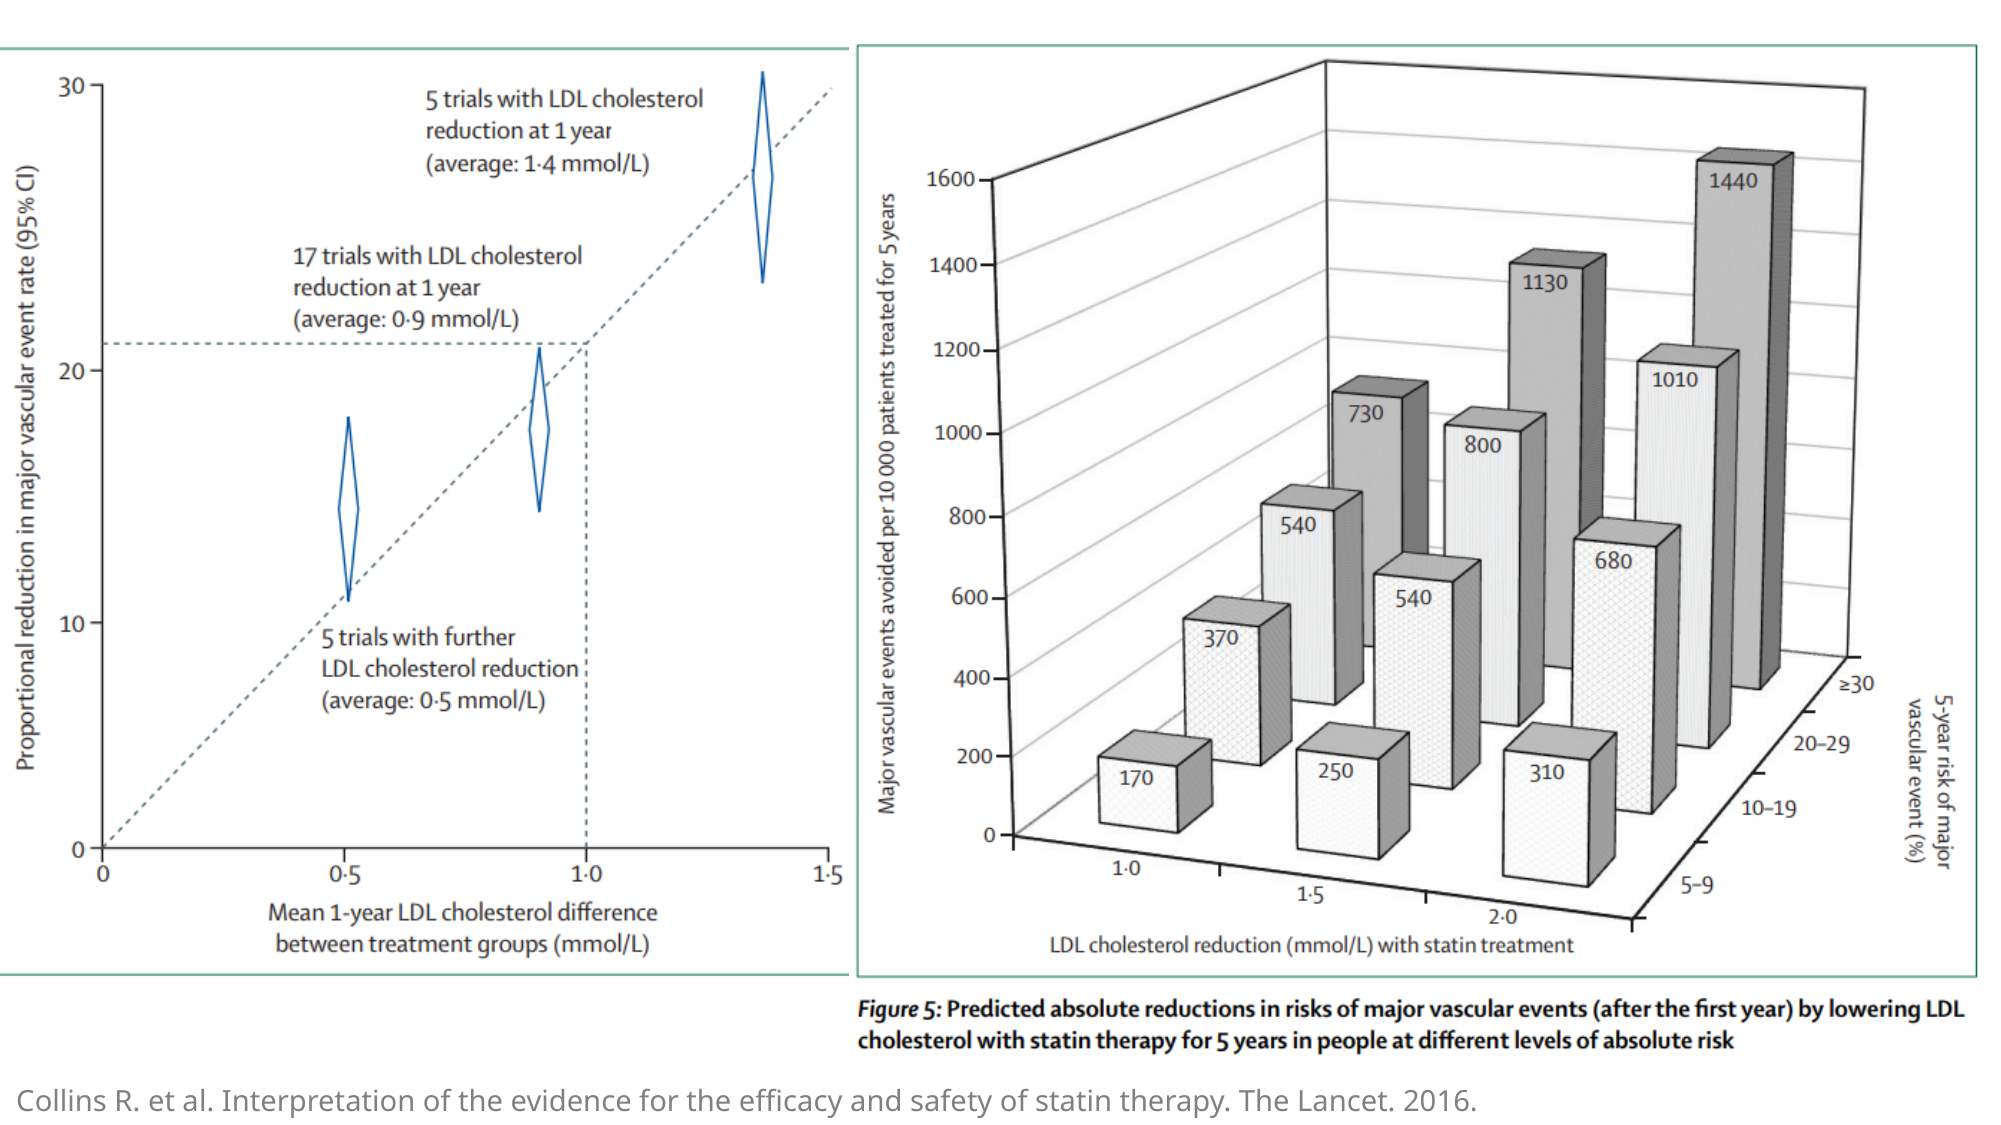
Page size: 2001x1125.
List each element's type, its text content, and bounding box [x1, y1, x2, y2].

text_box Collins R. et al. Interpretation of the evidence for the efficacy and safety of statin therapy. The Lancet. 2016. [1, 1075, 1767, 1125]
picture [0, 33, 1996, 1060]
